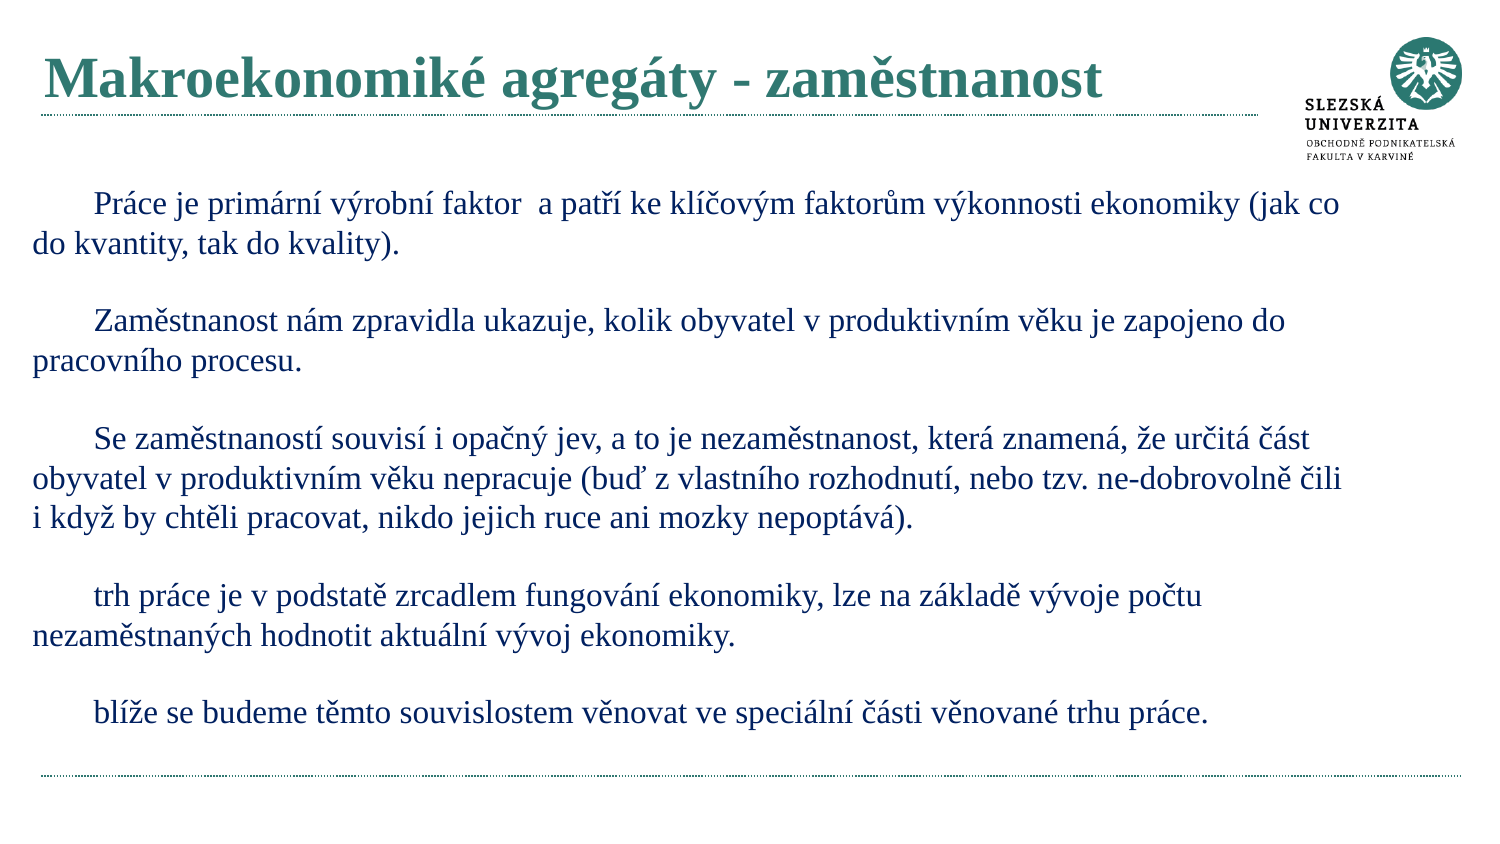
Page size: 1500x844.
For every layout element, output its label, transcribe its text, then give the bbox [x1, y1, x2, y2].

list Práce je primární výrobní faktor a patří ke klíčovým faktorům výkonnosti ekonomiky (jak co do kvantity, tak do kvality). Zaměstnanost nám zpravidla ukazuje, kolik obyvatel v produktivním věku je zapojeno do pracovního procesu. Se zaměstnaností souvisí i opačný jev, a to je nezaměstnanost, která znamená, že určitá část obyvatel v produktivním věku nepracuje (buď z vlastního rozhodnutí, nebo tzv. ne-dobrovolně čili i když by chtěli pracovat, nikdo jejich ruce ani mozky nepoptává). trh práce je v podstatě zrcadlem fungování ekonomiky, lze na základě vývoje počtu nezaměstnaných hodnotit aktuální vývoj ekonomiky. blíže se budeme těmto souvislostem věnovat ve speciální části věnované trhu práce. [17, 173, 1377, 777]
picture [1305, 37, 1462, 160]
title Makroekonomiké agregáty - zaměstnanost [29, 32, 1282, 116]
